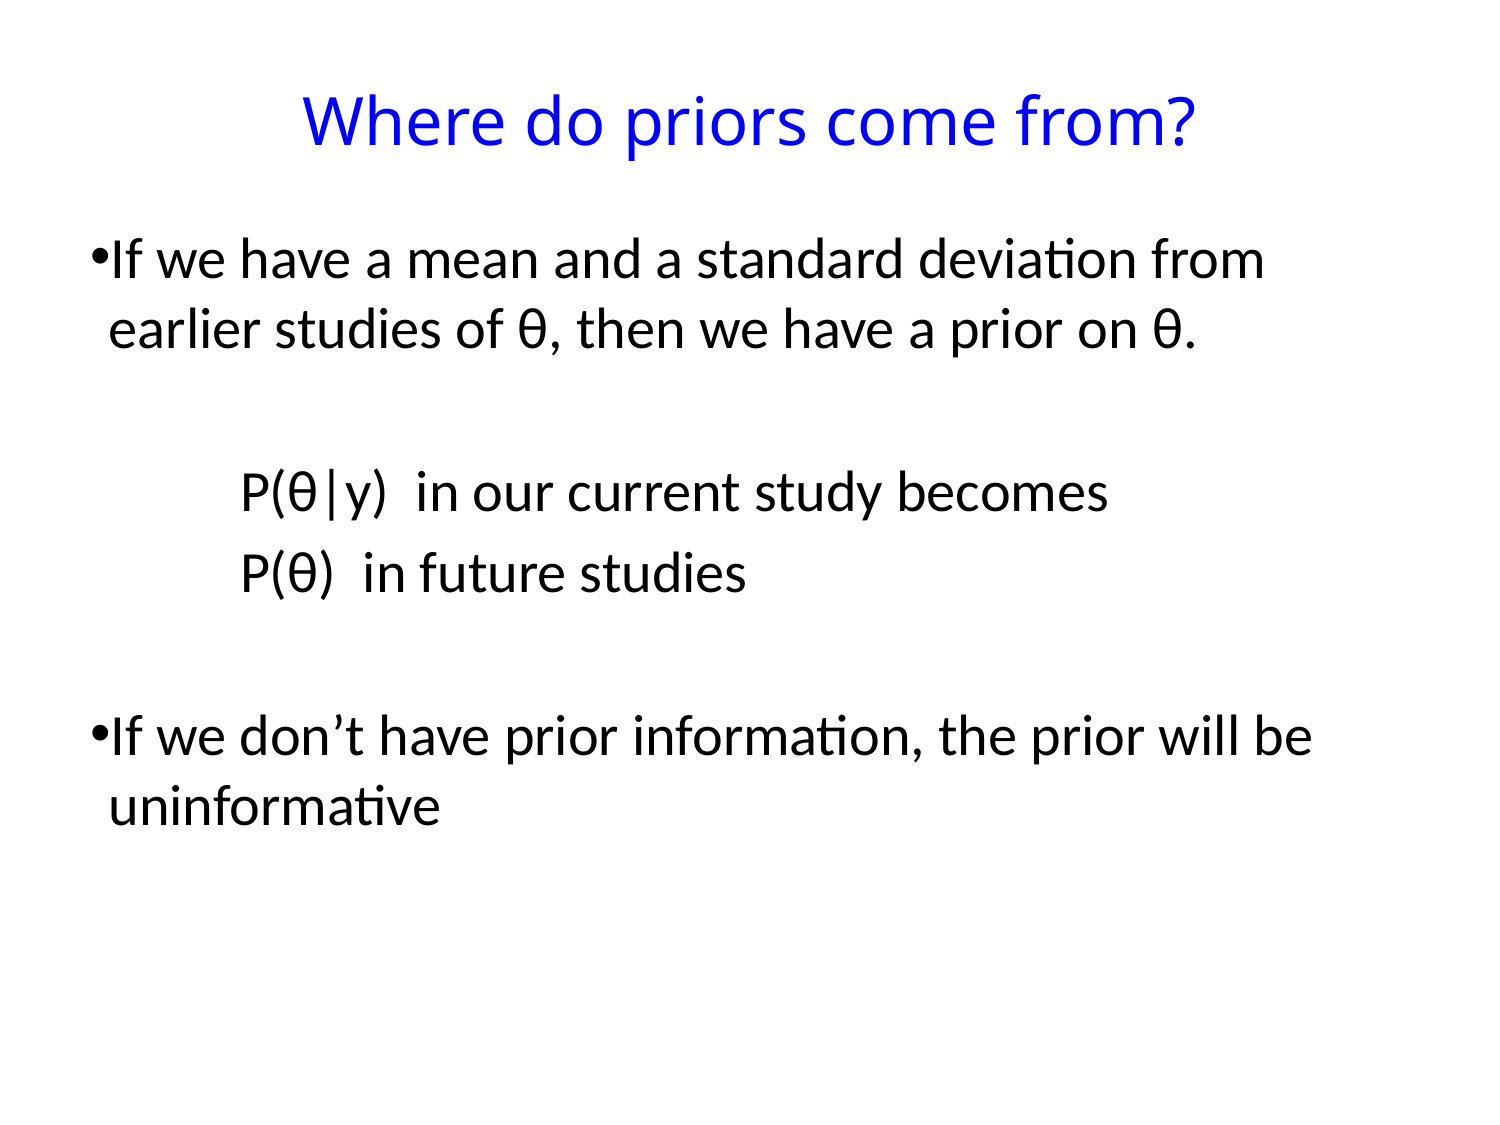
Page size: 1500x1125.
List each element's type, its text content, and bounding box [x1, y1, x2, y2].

title Where do priors come from? [75, 24, 1425, 212]
list If we have a mean and a standard deviation from earlier studies of θ, then we have a prior on θ. P(θ|y) in our current study becomes P(θ) in future studies If we don’t have prior information, the prior will be uninformative [75, 212, 1425, 955]
